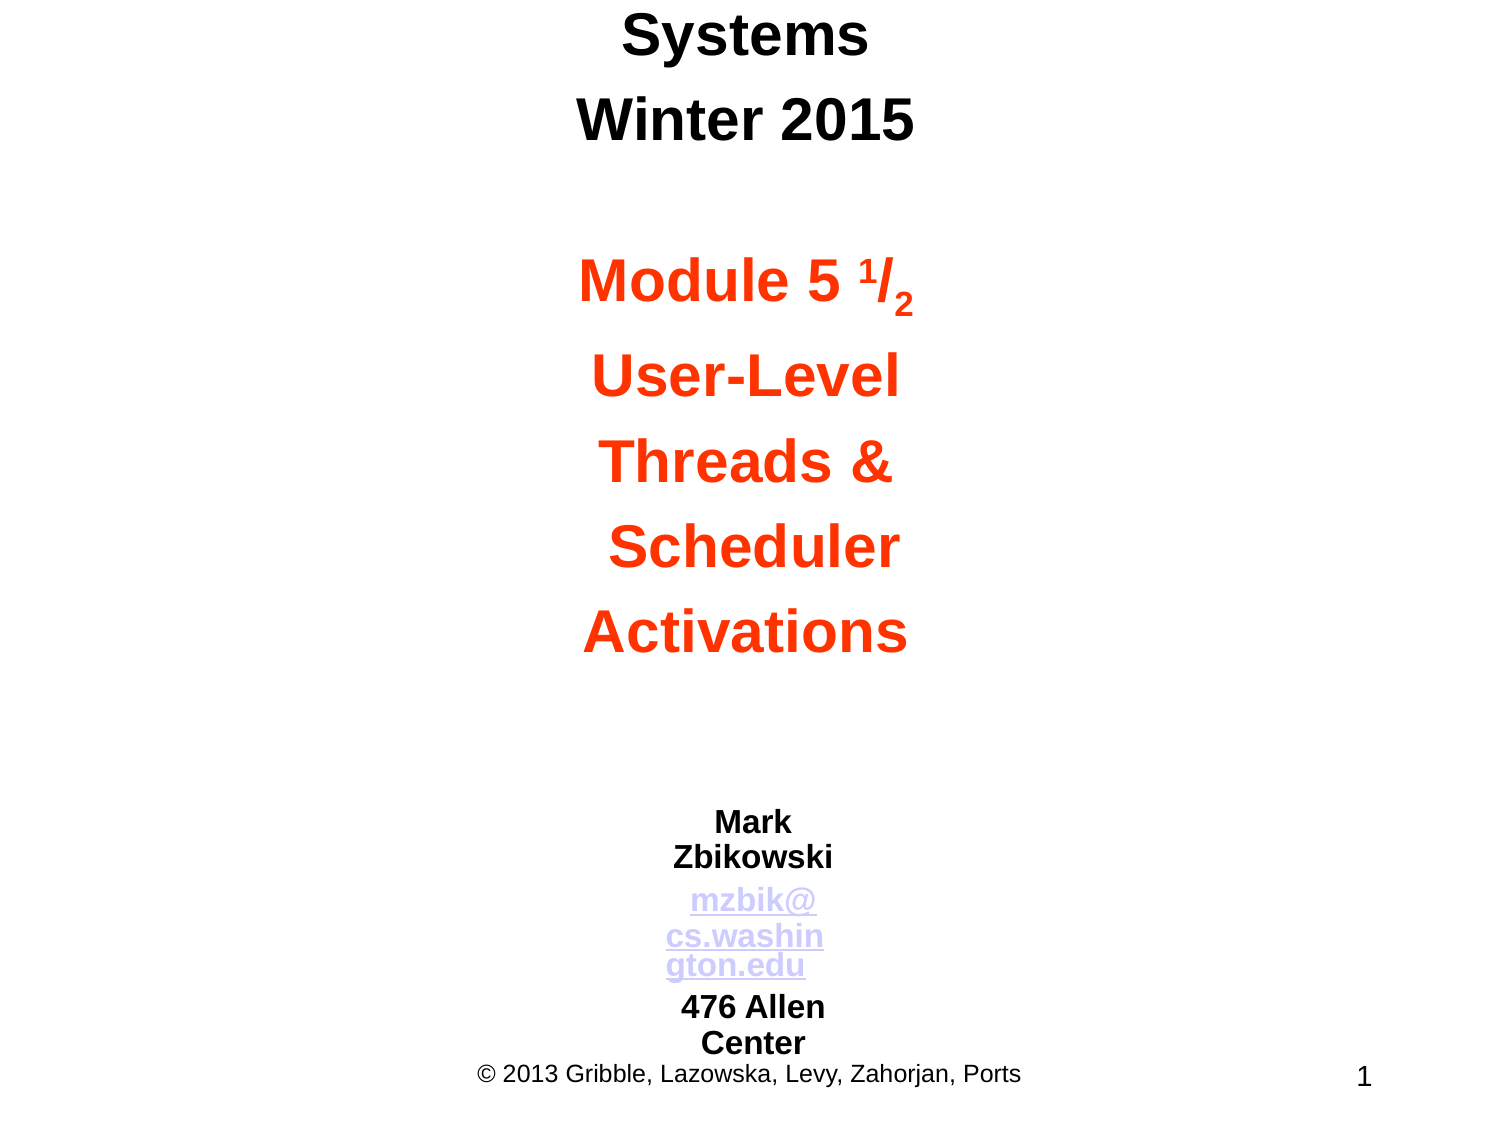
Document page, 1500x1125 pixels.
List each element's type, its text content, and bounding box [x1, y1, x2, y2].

list Mark Zbikowski mzbik@cs.washington.edu 476 Allen Center [662, 800, 845, 930]
title CSE 451: Operating Systems Winter 2015 Module 5 1/2 User-Level Threads & Scheduler Activations [487, 562, 1006, 670]
slide_number 1 [1074, 1050, 1388, 1100]
footer © 2013 Gribble, Lazowska, Levy, Zahorjan, Ports [450, 1050, 1050, 1100]
